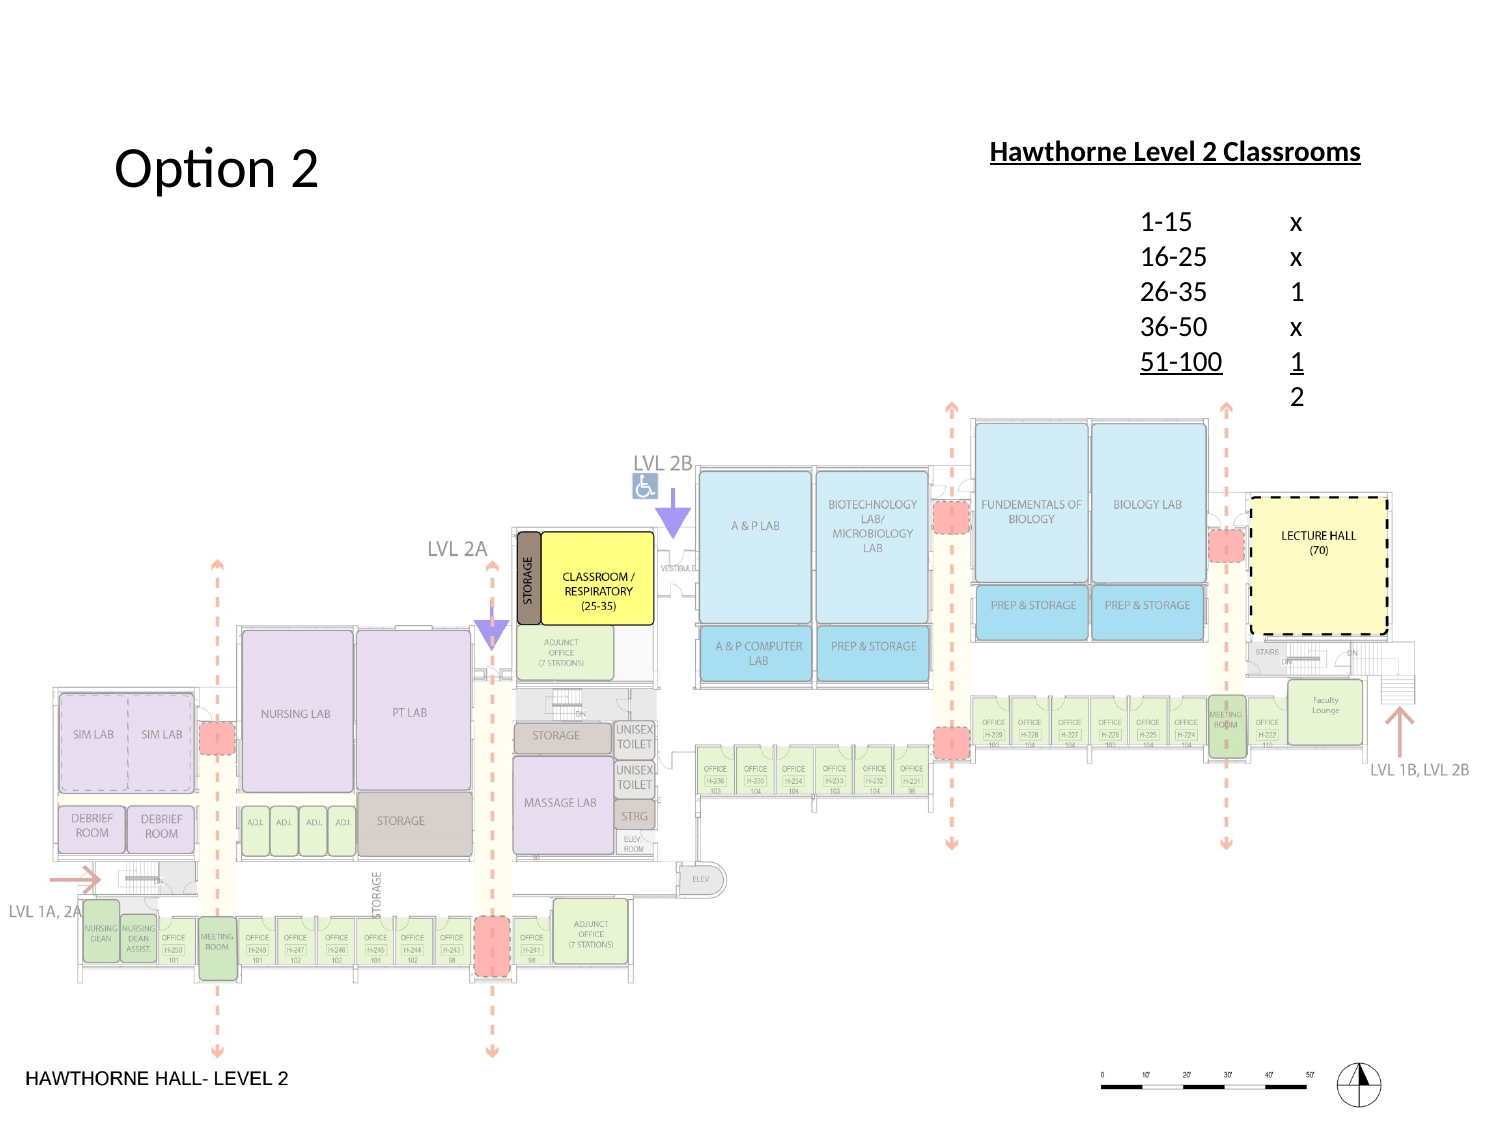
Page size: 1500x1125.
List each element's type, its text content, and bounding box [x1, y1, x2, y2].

text_box Hawthorne Level 2 Classrooms 1-15 x 16-25 x 26-35 1 36-50 x 51-100 1 2 [975, 124, 1400, 180]
text_box Option 2 [99, 70, 1450, 180]
picture [0, 181, 1500, 1125]
